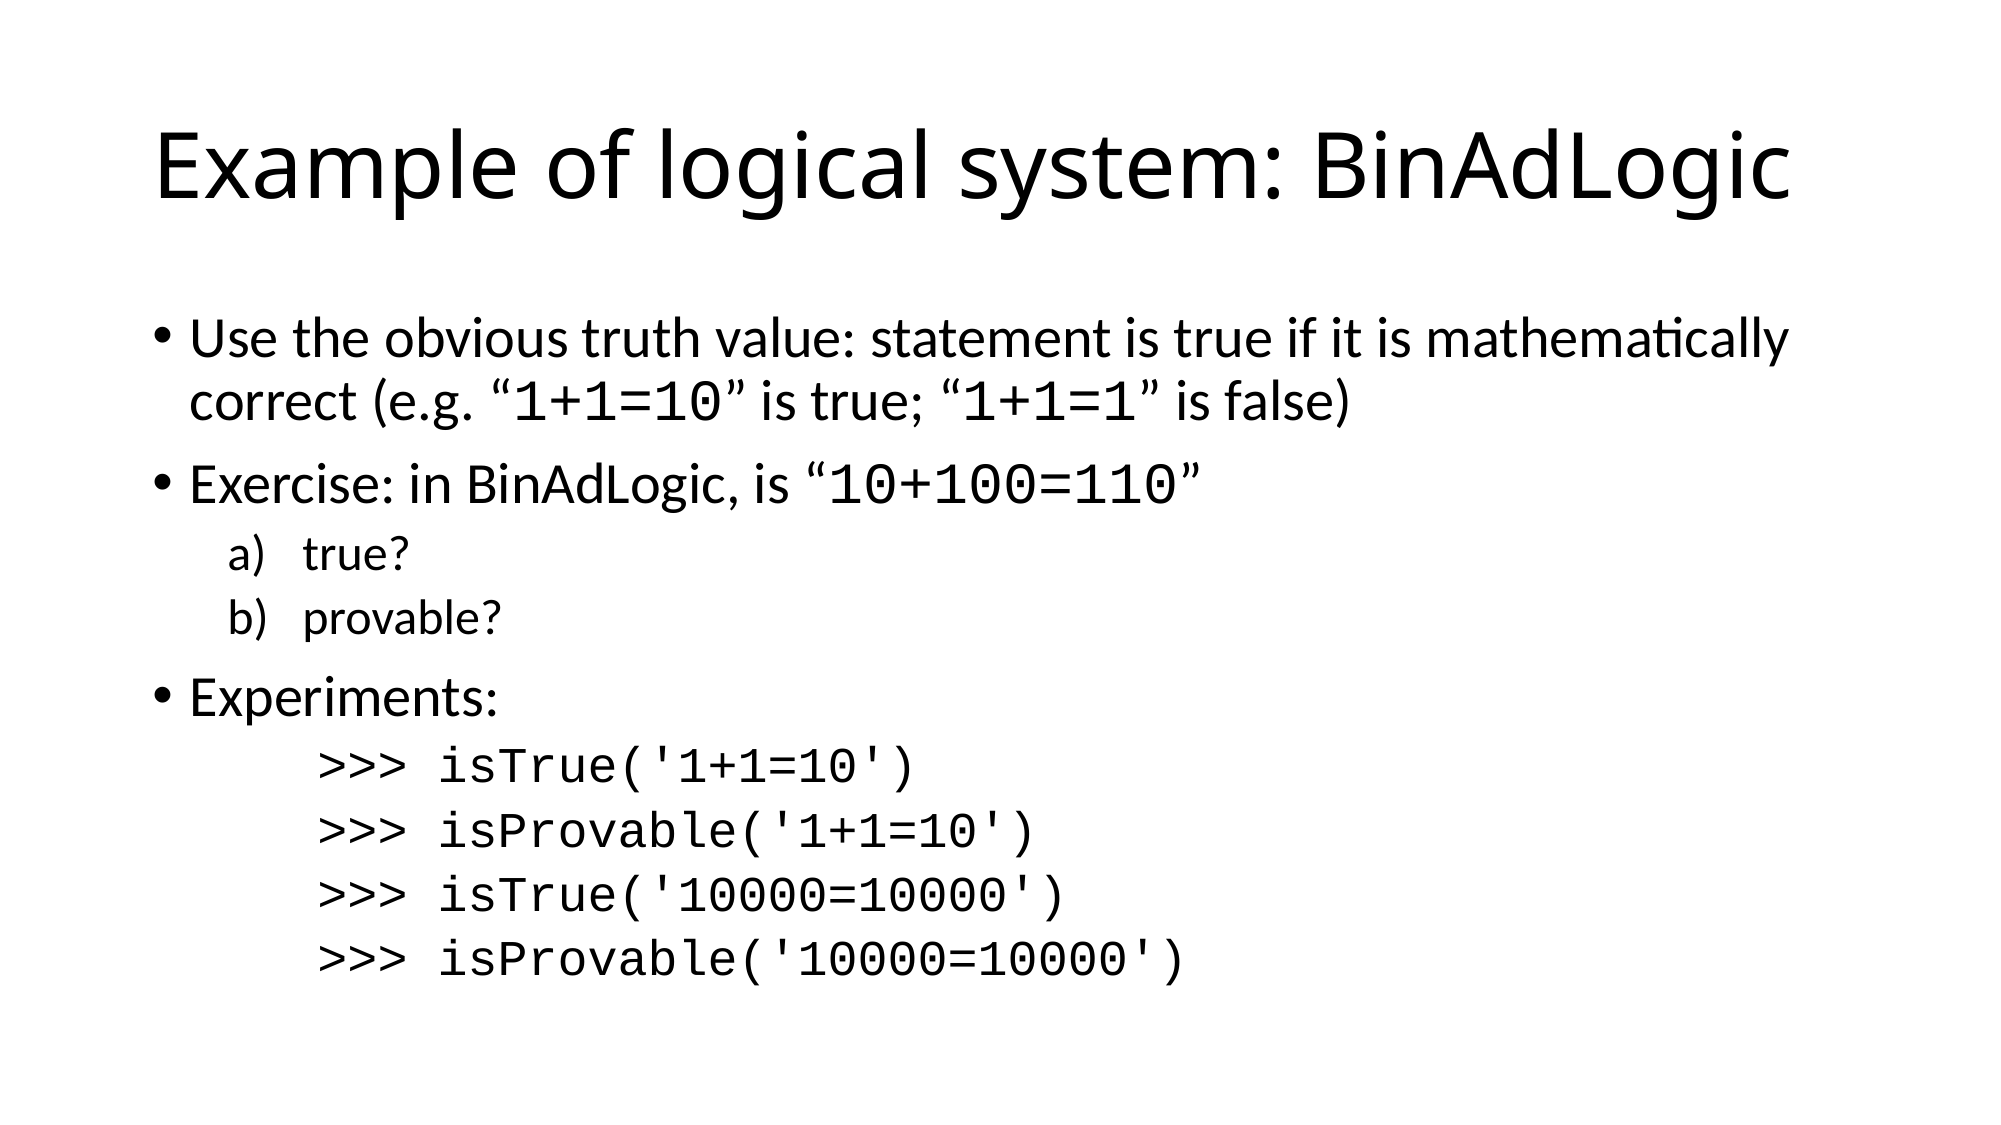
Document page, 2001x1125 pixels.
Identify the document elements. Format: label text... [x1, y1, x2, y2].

list Use the obvious truth value: statement is true if it is mathematically correct (e.g. “1+1=10” is true; “1+1=1” is false) Exercise: in BinAdLogic, is “10+100=110” true? provable? Experiments: >>> isTrue('1+1=10') >>> isProvable('1+1=10') >>> isTrue('10000=10000') >>> isProvable('10000=10000') [137, 299, 1863, 1014]
title Example of logical system: BinAdLogic [137, 59, 1863, 278]
